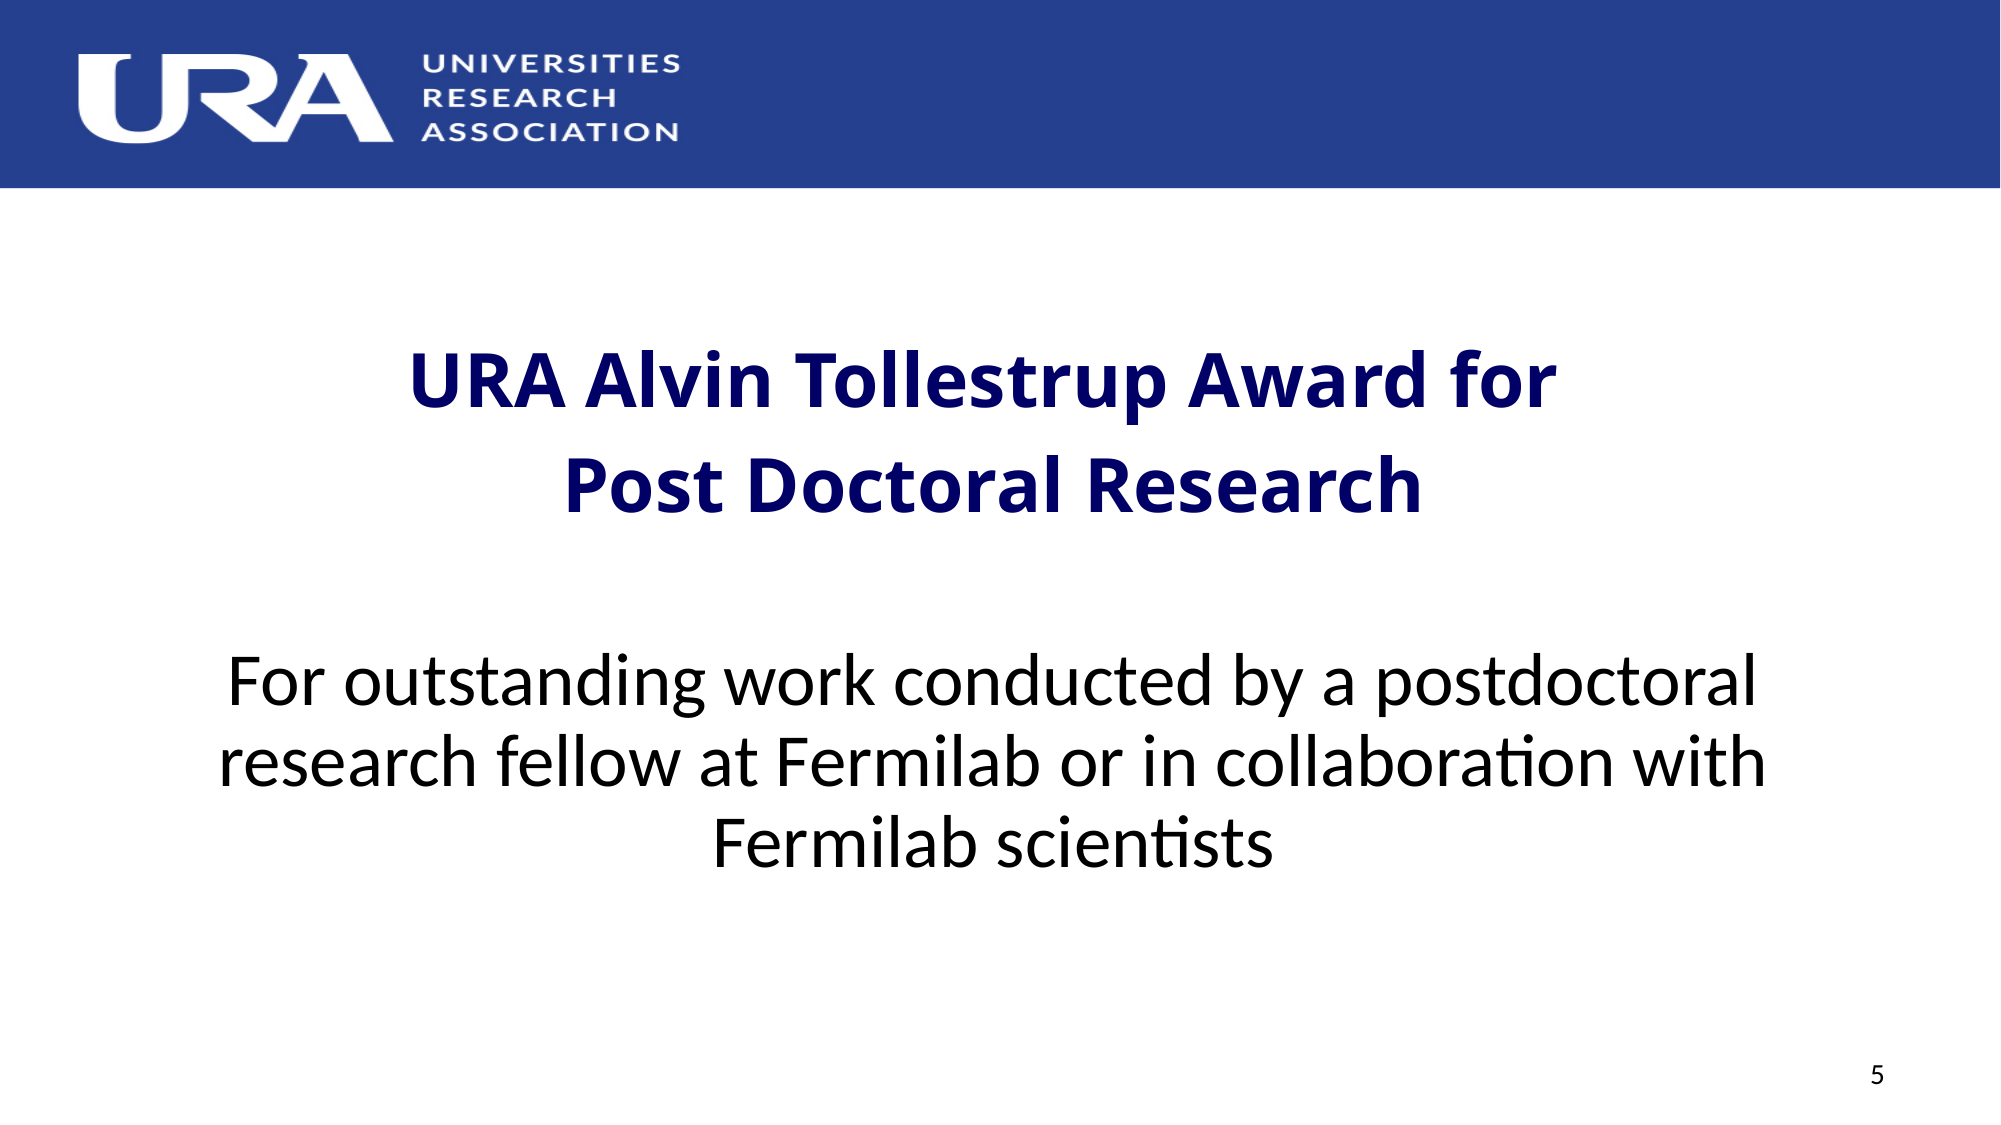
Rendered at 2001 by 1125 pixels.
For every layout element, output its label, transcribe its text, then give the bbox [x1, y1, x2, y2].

slide_number 5 [1433, 1042, 1900, 1103]
list URA Alvin Tollestrup Award for Post Doctoral Research For outstanding work conducted by a postdoctoral research fellow at Fermilab or in collaboration with Fermilab scientists [187, 324, 1800, 988]
picture [0, 0, 2001, 1125]
